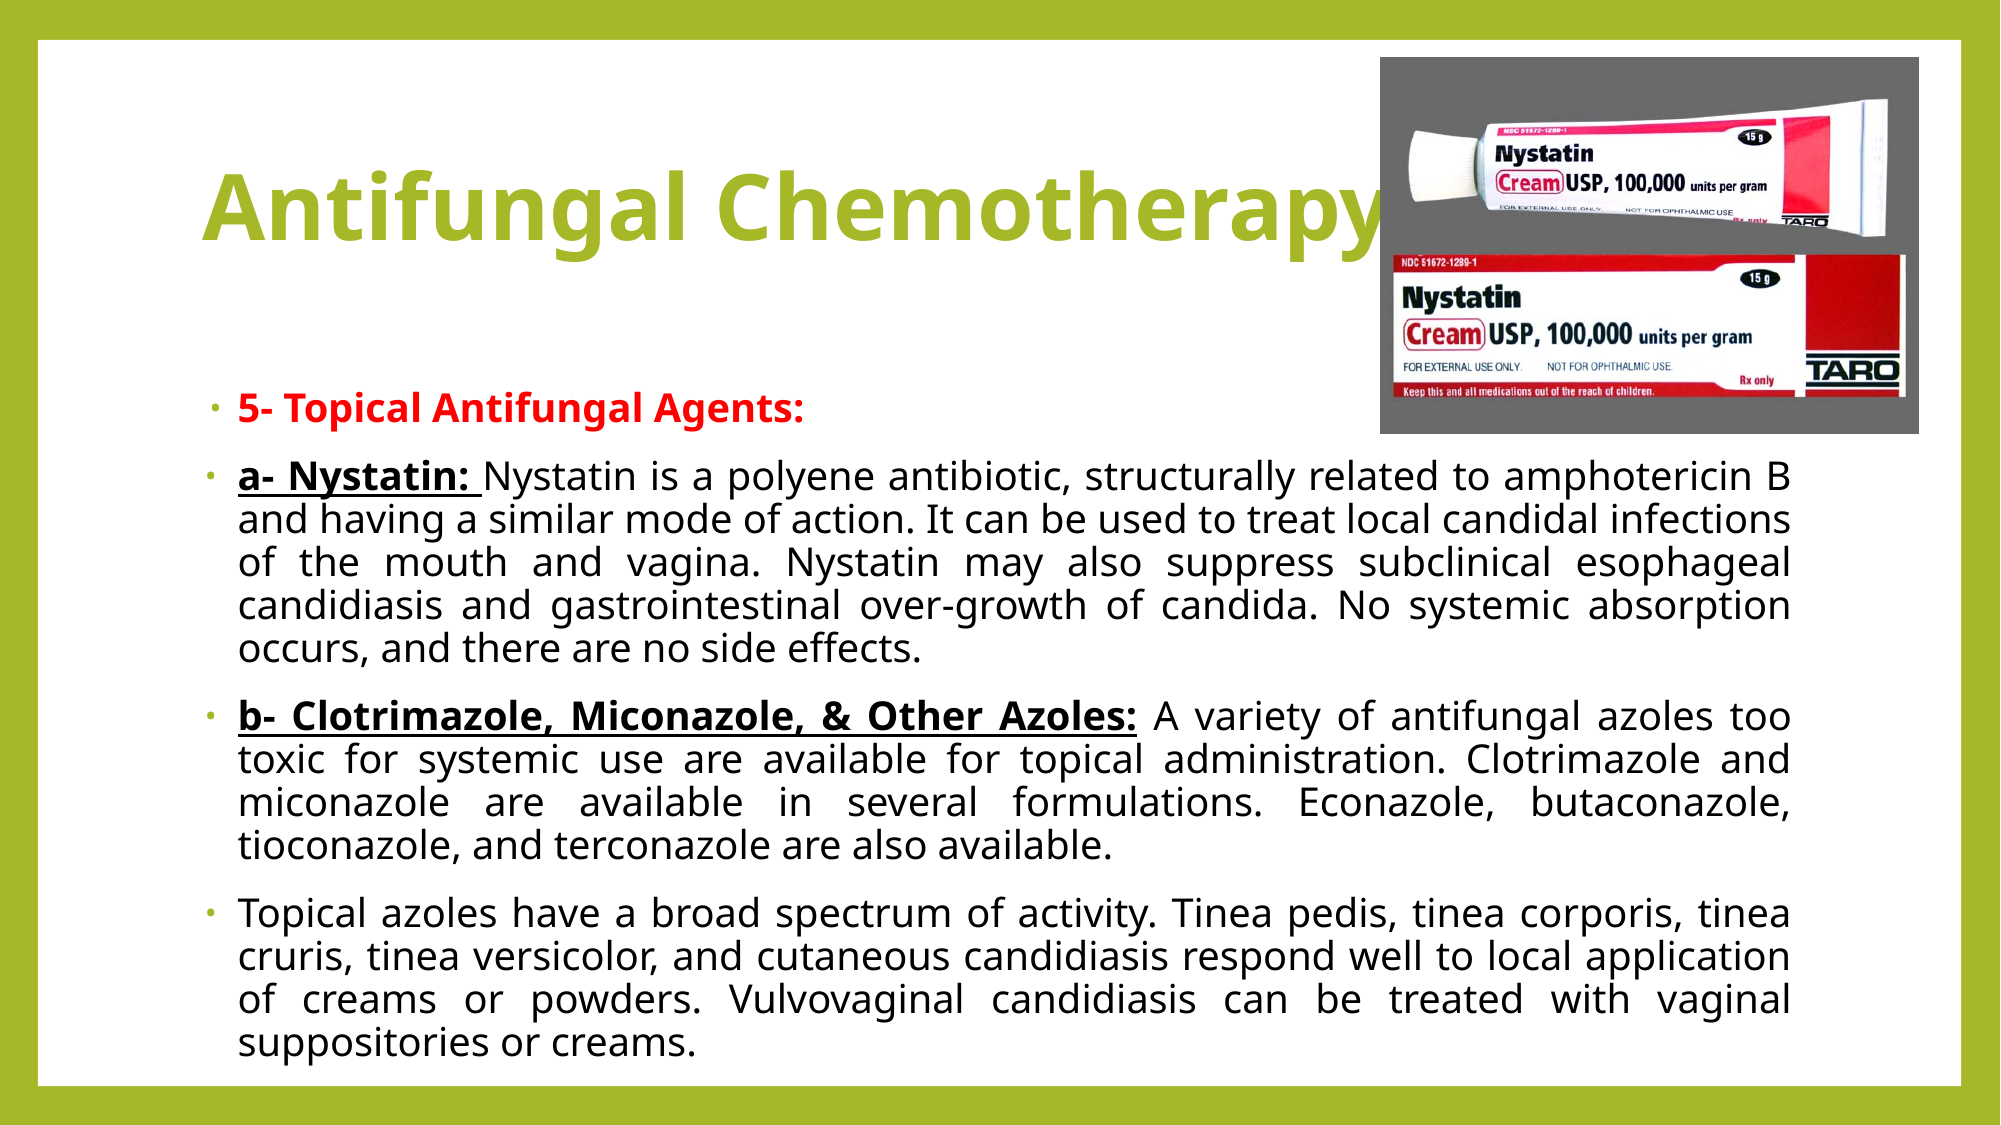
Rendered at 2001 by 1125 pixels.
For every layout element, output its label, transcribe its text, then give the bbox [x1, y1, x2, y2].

list 5- Topical Antifungal Agents: a- Nystatin: Nystatin is a polyene antibiotic, structurally related to amphotericin B and having a similar mode of action. It can be used to treat local candidal infections of the mouth and vagina. Nystatin may also suppress subclinical esophageal candidiasis and gastrointestinal over-growth of candida. No systemic absorption occurs, and there are no side effects. b- Clotrimazole, Miconazole, & Other Azoles: A variety of antifungal azoles too toxic for systemic use are available for topical administration. Clotrimazole and miconazole are available in several formulations. Econazole, butaconazole, tioconazole, and terconazole are also available. Topical azoles have a broad spectrum of activity. Tinea pedis, tinea corporis, tinea cruris, tinea versicolor, and cutaneous candidiasis respond well to local application of creams or powders. Vulvovaginal candidiasis can be treated with vaginal suppositories or creams. [187, 380, 1808, 1077]
picture [1379, 56, 1919, 434]
title Antifungal Chemotherapy [187, 99, 1373, 323]
